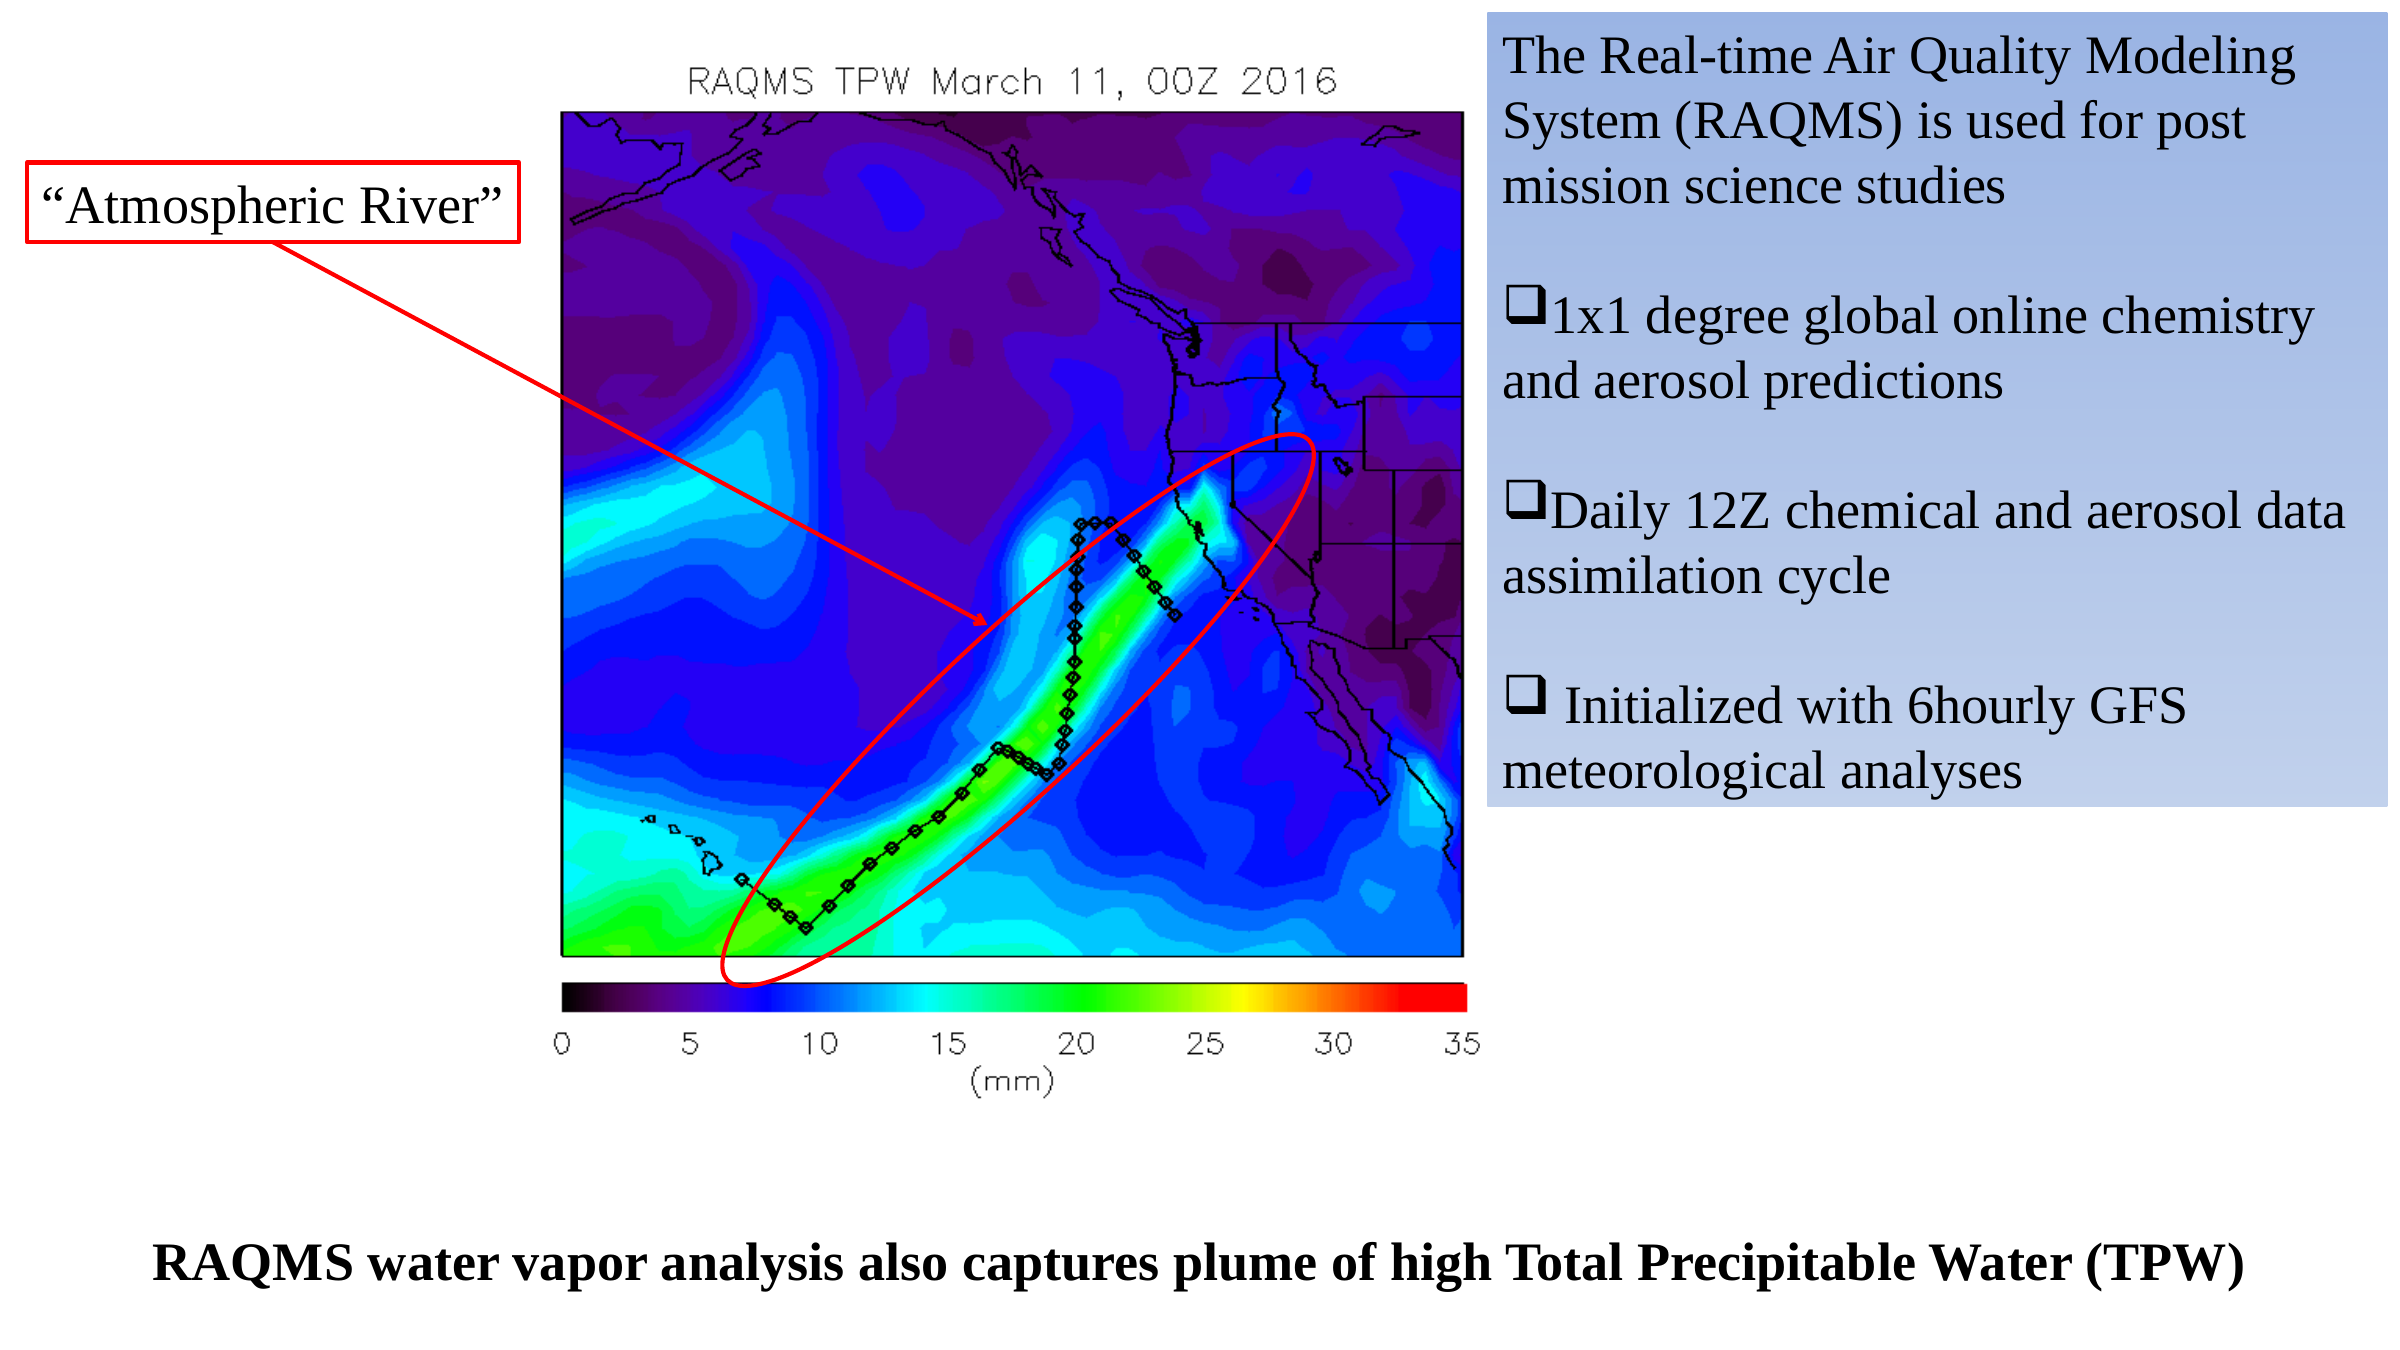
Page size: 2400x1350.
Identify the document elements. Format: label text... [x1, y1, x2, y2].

picture [262, 0, 1763, 1126]
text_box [272, 242, 988, 626]
text_box The Real-time Air Quality Modeling System (RAQMS) is used for post mission science studies 1x1 degree global online chemistry and aerosol predictions Daily 12Z chemical and aerosol data assimilation cycle Initialized with 6hourly GFS meteorological analyses [1765, 12, 2388, 807]
text_box “Atmospheric River” [27, 162, 257, 243]
text_box RAQMS water vapor analysis also captures plume of high Total Precipitable Water (TPW) [0, 1219, 2400, 1299]
